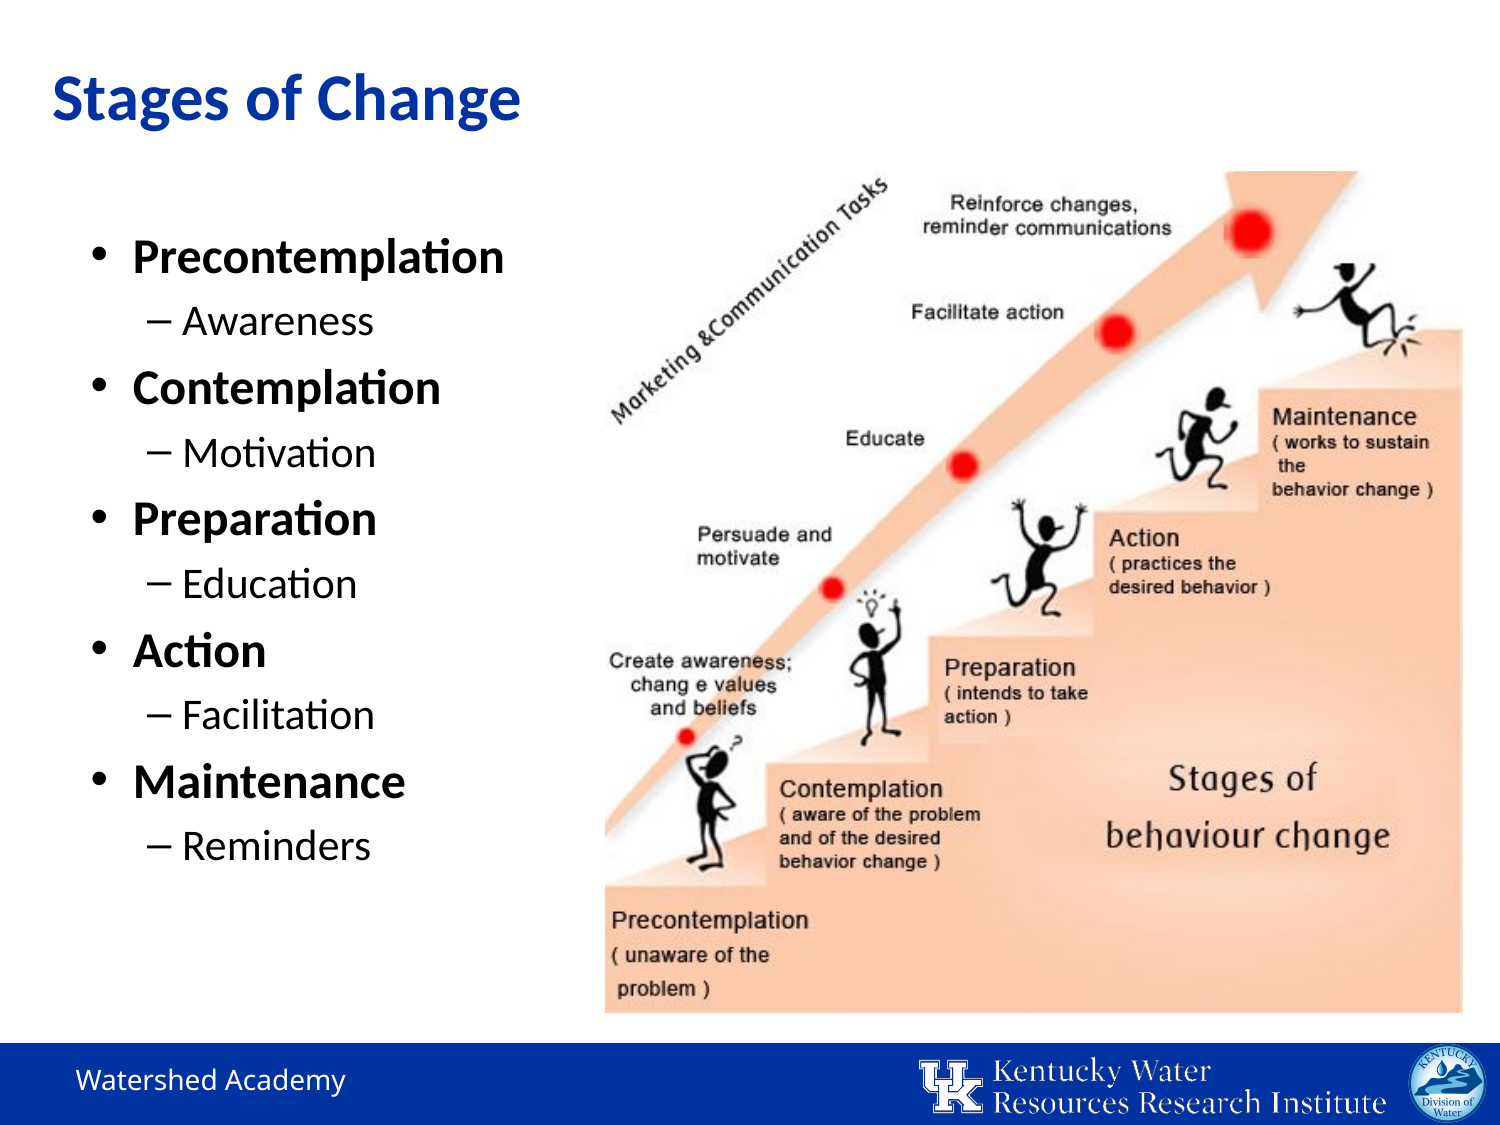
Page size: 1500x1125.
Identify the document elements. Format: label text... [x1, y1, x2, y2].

picture [1408, 1043, 1487, 1123]
picture [909, 1048, 1401, 1123]
list Precontemplation Awareness Contemplation Motivation Preparation Education Action Facilitation Maintenance Reminders [75, 215, 552, 1013]
title Stages of Change [37, 0, 1500, 188]
picture [605, 171, 1463, 1013]
